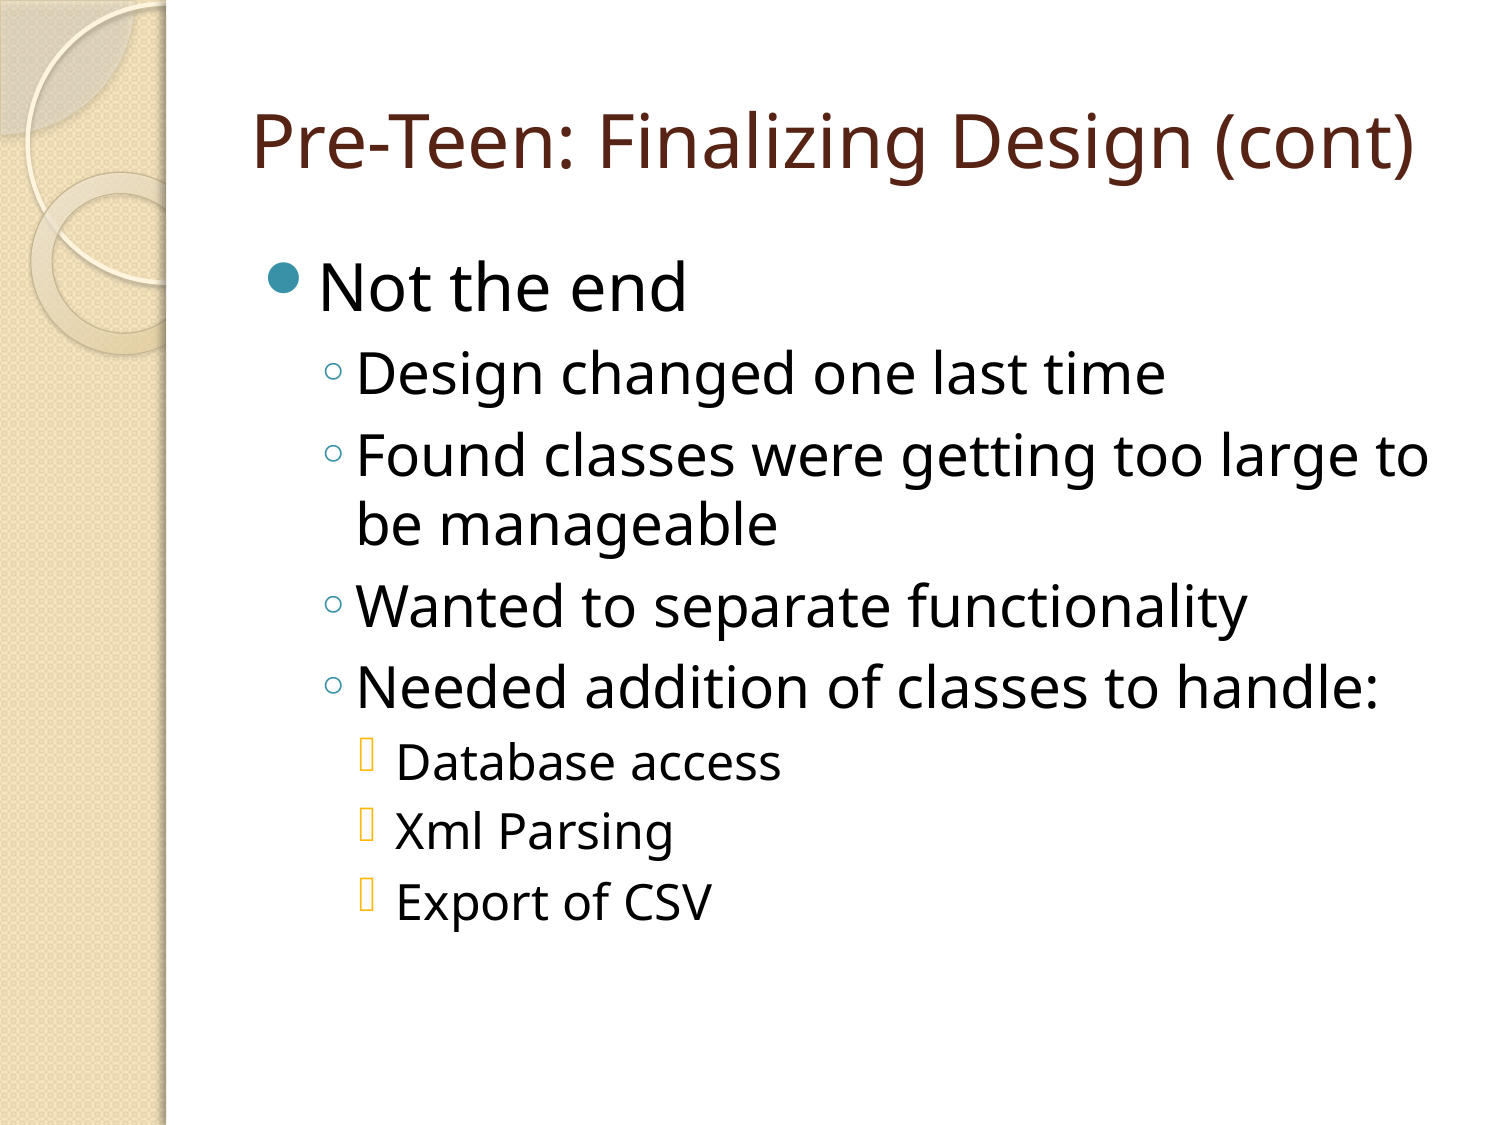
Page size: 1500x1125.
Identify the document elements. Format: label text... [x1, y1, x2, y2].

title Pre-Teen: Finalizing Design (cont) [235, 45, 1466, 233]
list Not the end Design changed one last time Found classes were getting too large to be manageable Wanted to separate functionality Needed addition of classes to handle: Database access Xml Parsing Export of CSV [235, 237, 1466, 1025]
